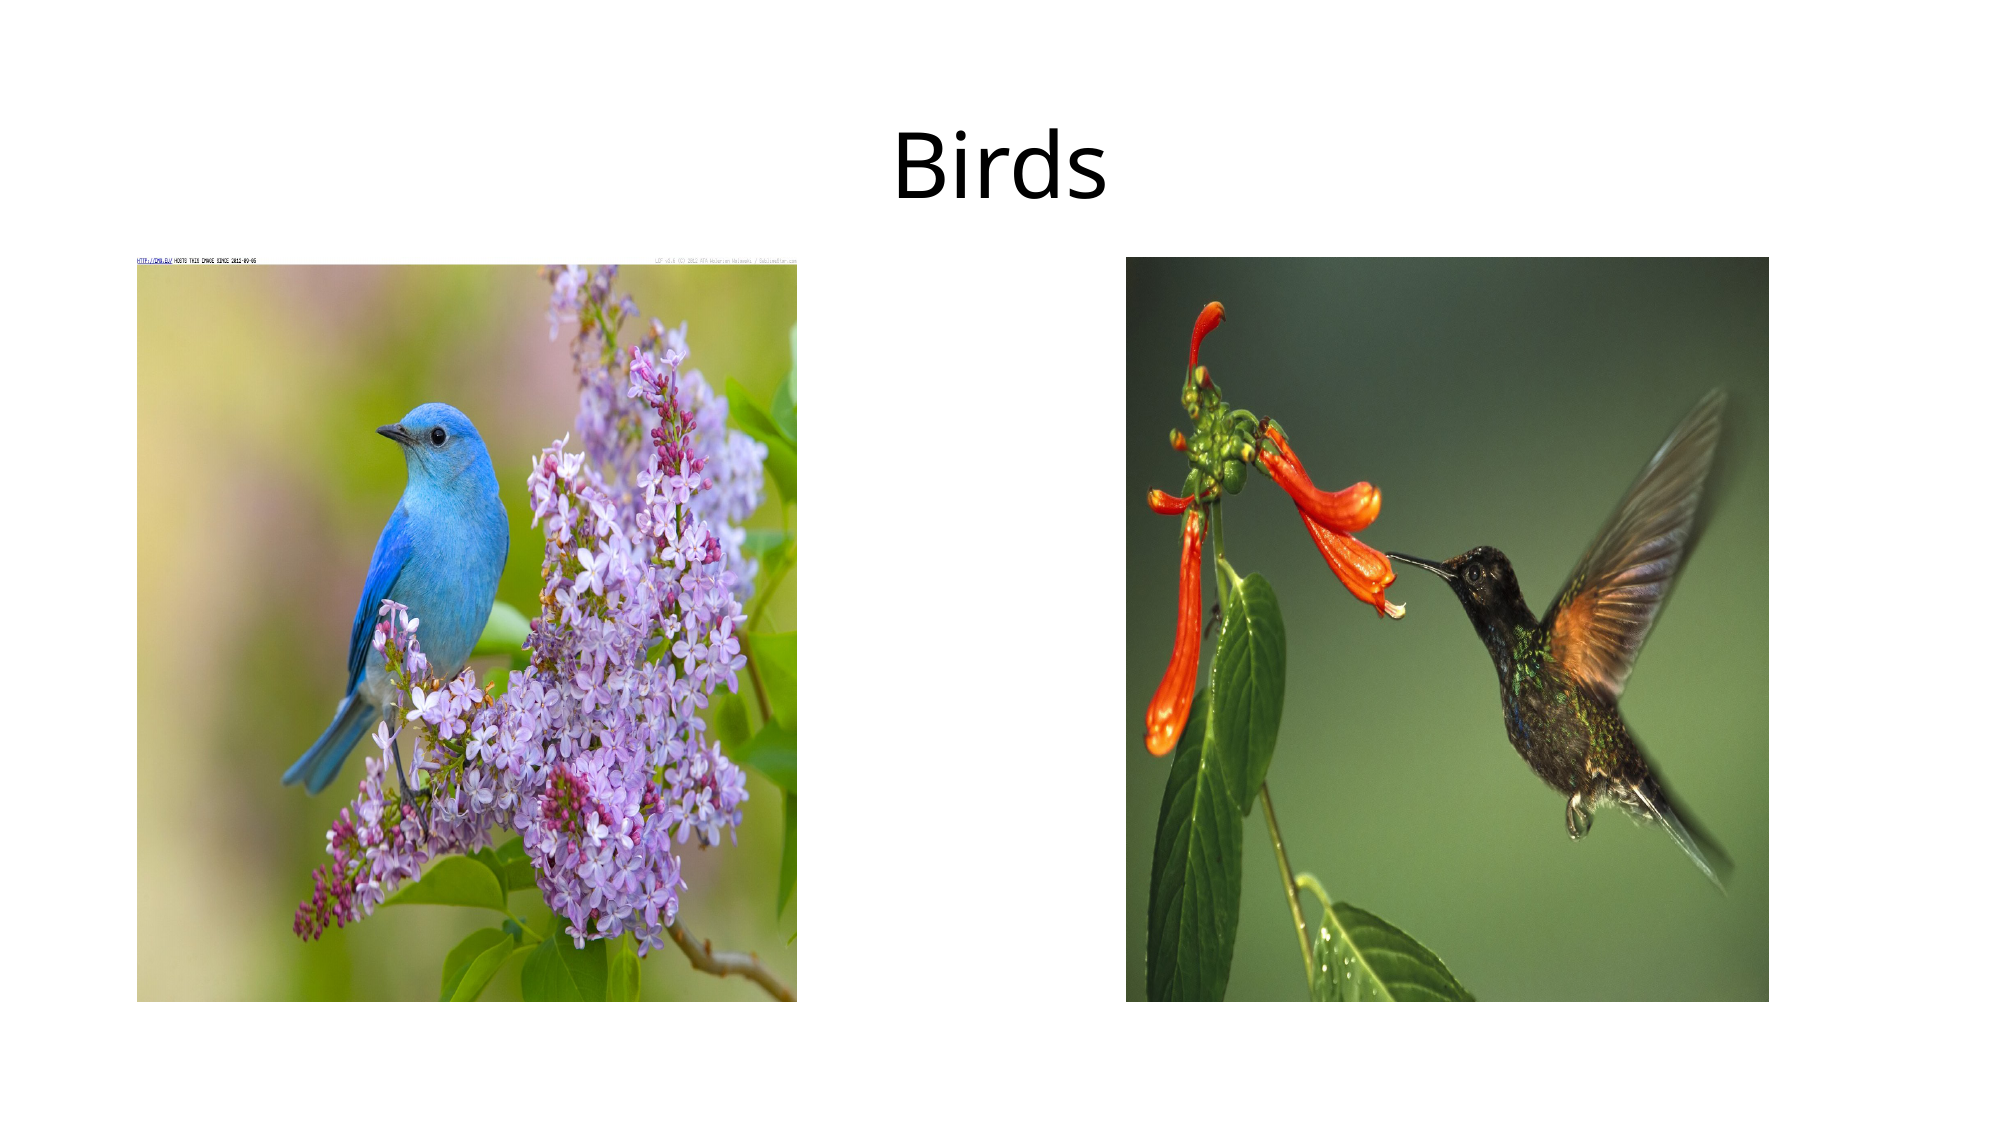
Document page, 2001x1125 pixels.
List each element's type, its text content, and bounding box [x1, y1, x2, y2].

picture [1126, 257, 1769, 1002]
title Birds [137, 59, 1863, 278]
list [137, 257, 797, 1002]
